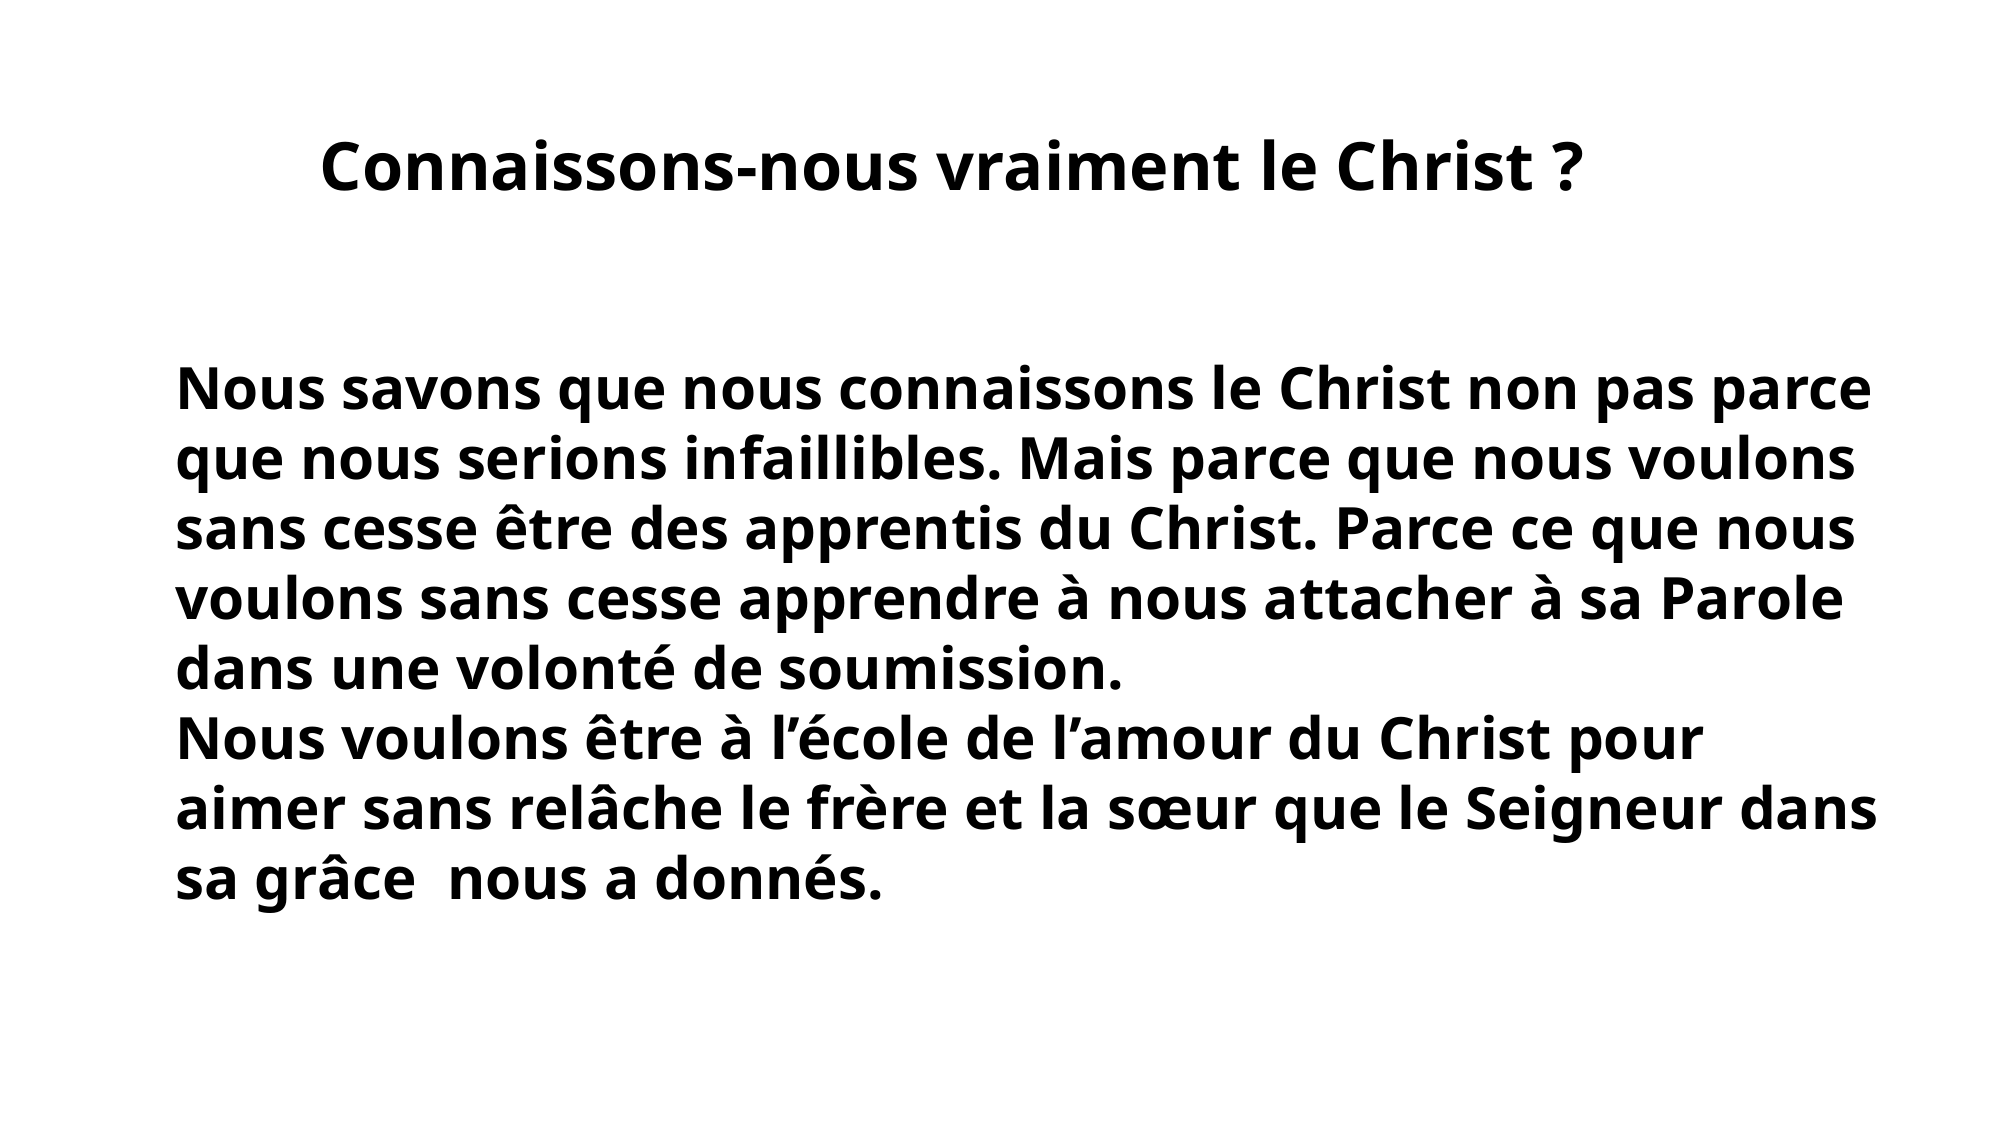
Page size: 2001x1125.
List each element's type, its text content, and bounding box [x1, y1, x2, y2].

text_box Connaissons-nous vraiment le Christ ? [305, 116, 1793, 212]
text_box Nous savons que nous connaissons le Christ non pas parce que nous serions infaillibles. Mais parce que nous voulons sans cesse être des apprentis du Christ. Parce ce que nous voulons sans cesse apprendre à nous attacher à sa Parole dans une volonté de soumission. Nous voulons être à l’école de l’amour du Christ pour aimer sans relâche le frère et la sœur que le Seigneur dans sa grâce nous a donnés. [160, 343, 1896, 919]
